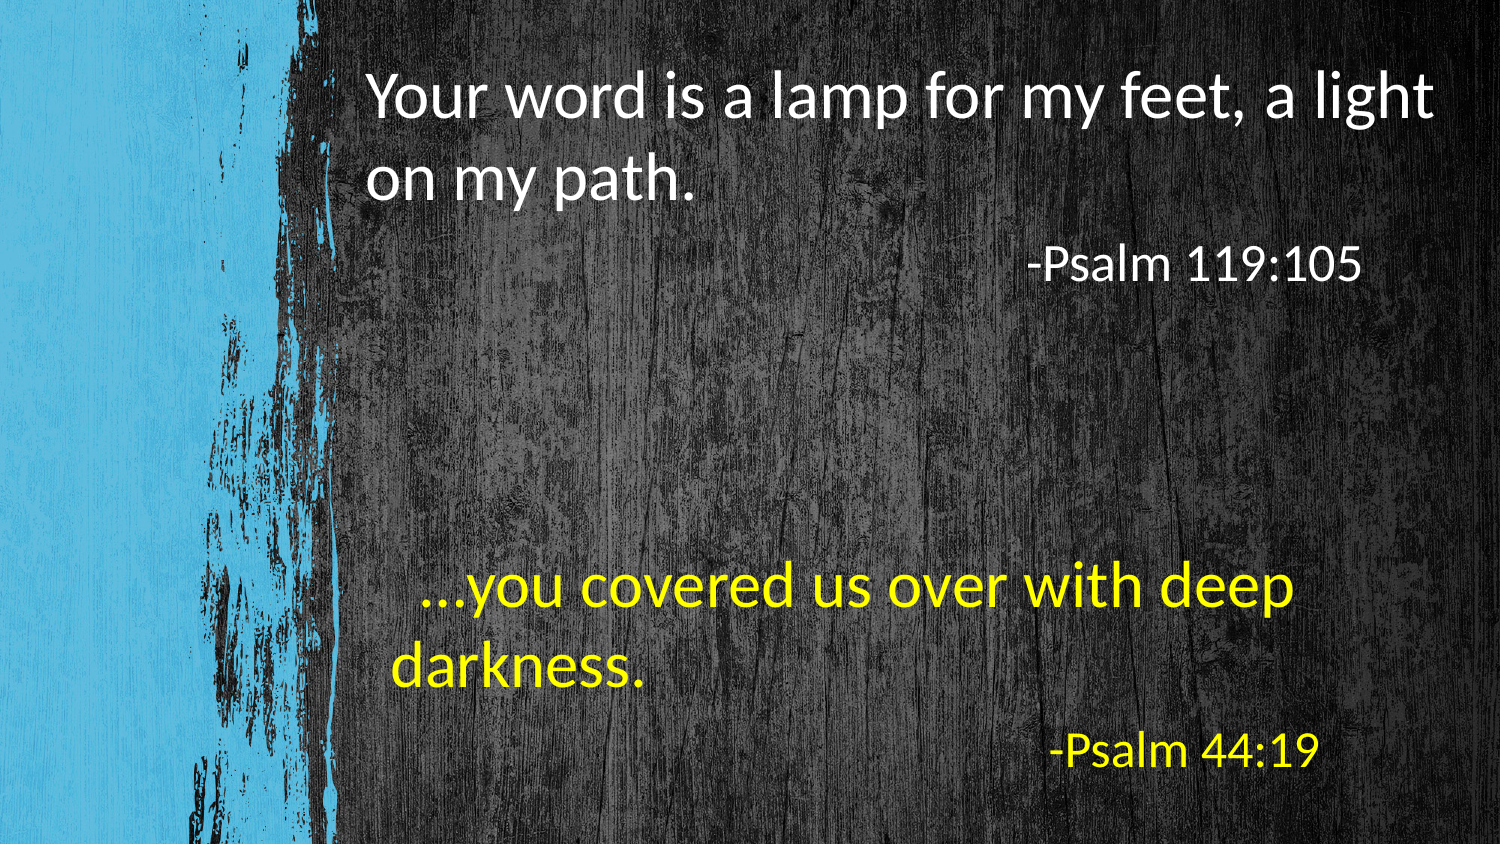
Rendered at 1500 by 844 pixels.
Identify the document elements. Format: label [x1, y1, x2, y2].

list [0, 0, 1500, 844]
